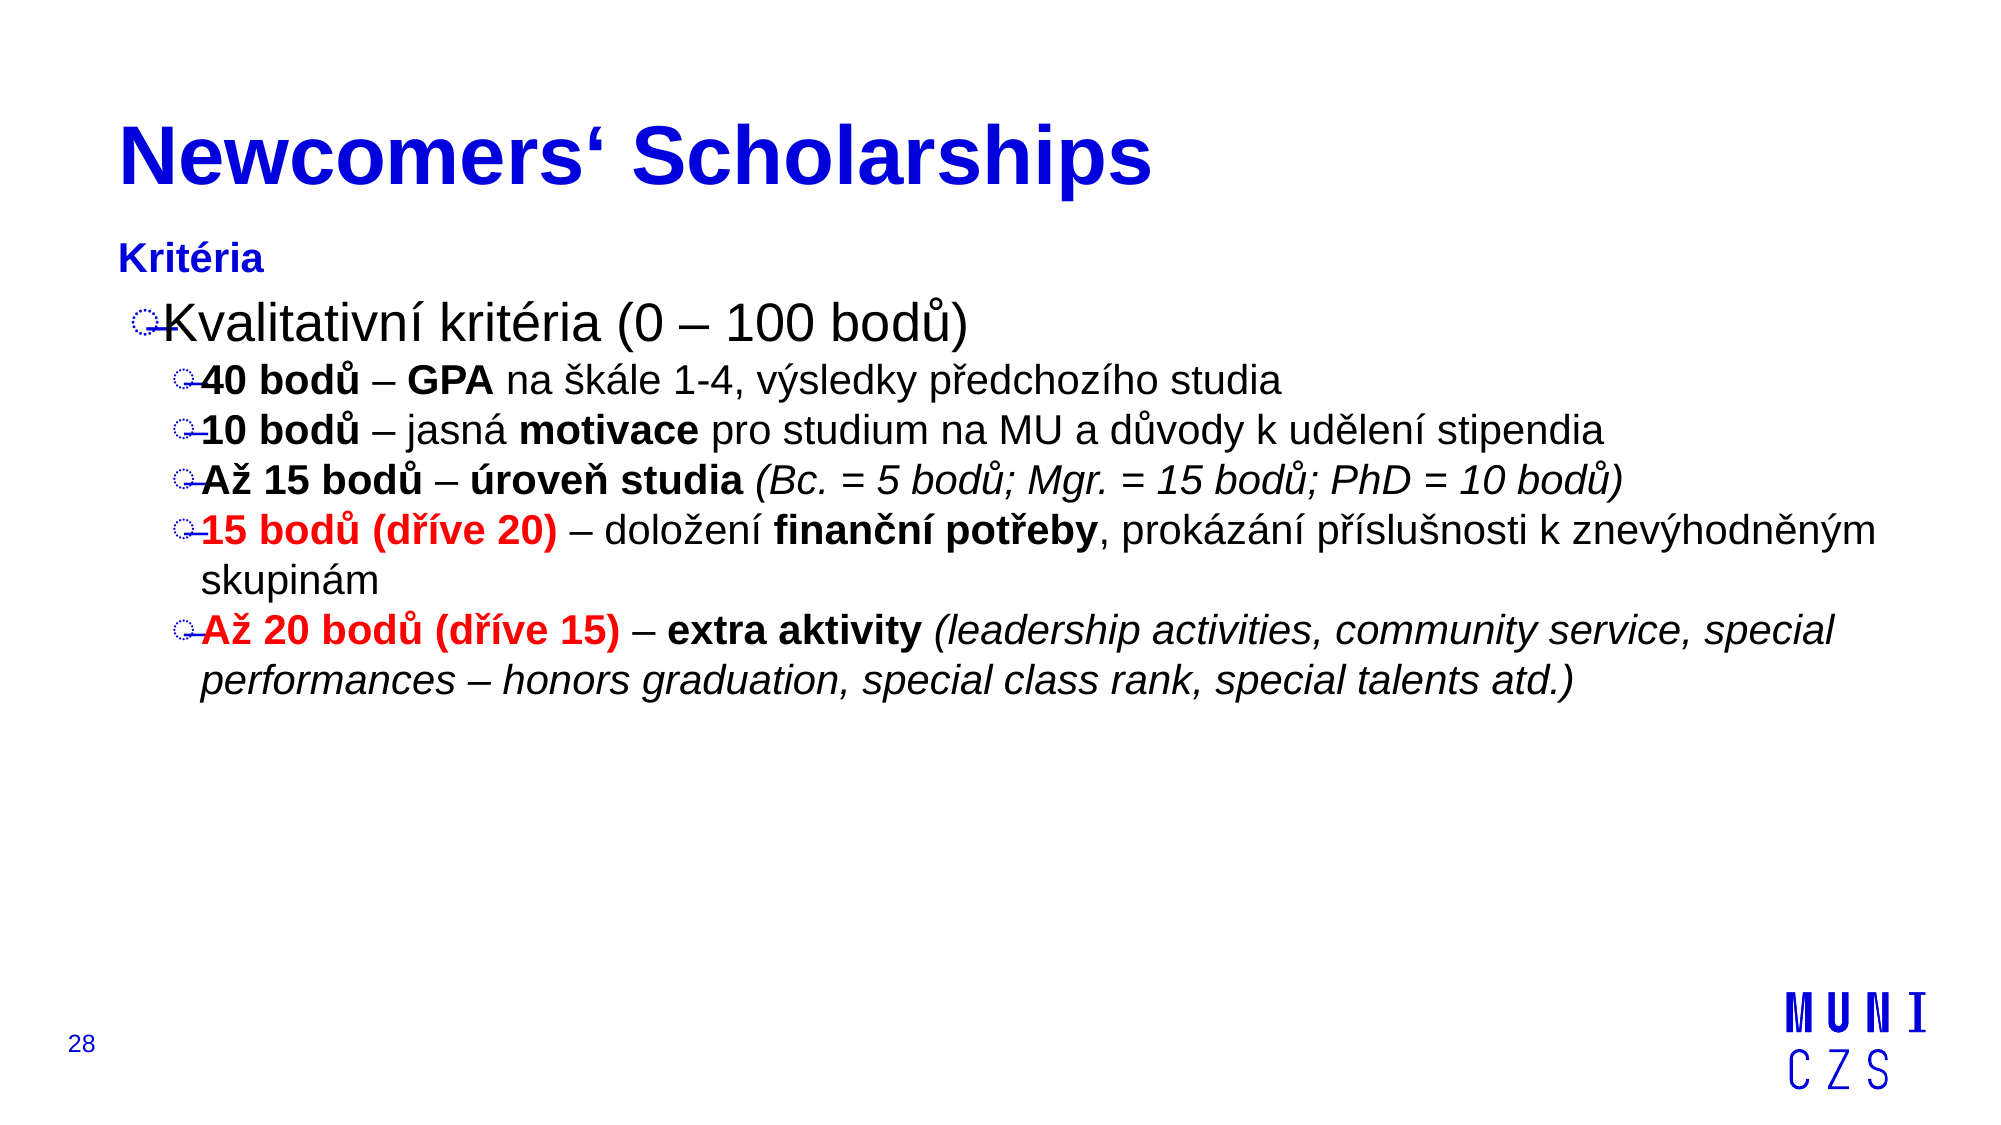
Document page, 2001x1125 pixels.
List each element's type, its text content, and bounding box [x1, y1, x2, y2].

title Newcomers‘ Scholarships [118, 118, 1883, 193]
list Kvalitativní kritéria (0 – 100 bodů) 40 bodů – GPA na škále 1-4, výsledky předchozího studia 10 bodů – jasná motivace pro studium na MU a důvody k udělení stipendia Až 15 bodů – úroveň studia (Bc. = 5 bodů; Mgr. = 15 bodů; PhD = 10 bodů) 15 bodů (dříve 20) – doložení finanční potřeby, prokázání příslušnosti k znevýhodněným skupinám Až 20 bodů (dříve 15) – extra aktivity (leadership activities, community service, special performances – honors graduation, special class rank, special talents atd.) [118, 277, 1883, 957]
text_box Kritéria [117, 197, 1882, 272]
slide_number 28 [67, 1021, 110, 1063]
